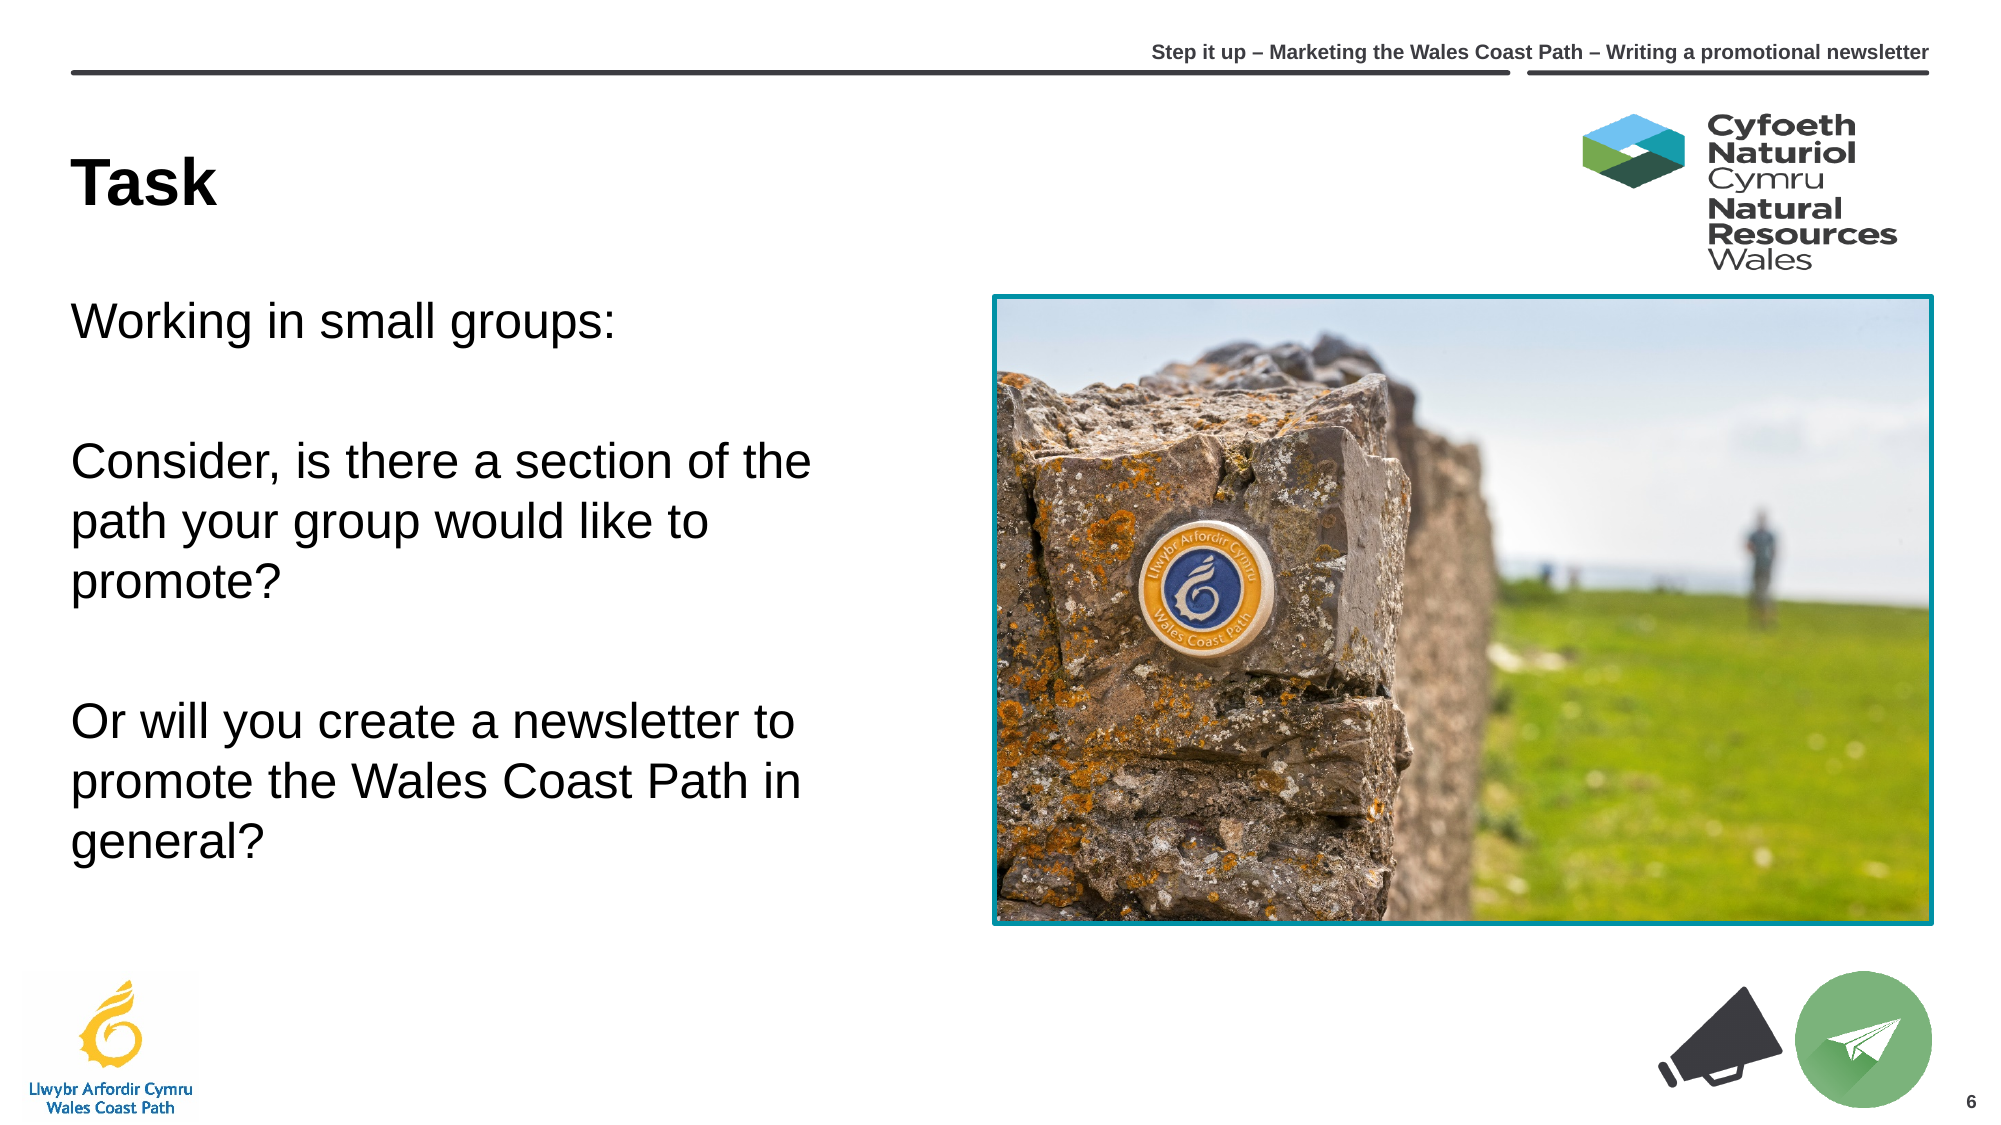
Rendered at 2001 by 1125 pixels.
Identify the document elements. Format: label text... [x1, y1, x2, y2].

slide_number 6 [1935, 1052, 1977, 1112]
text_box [22, 12, 1932, 1123]
